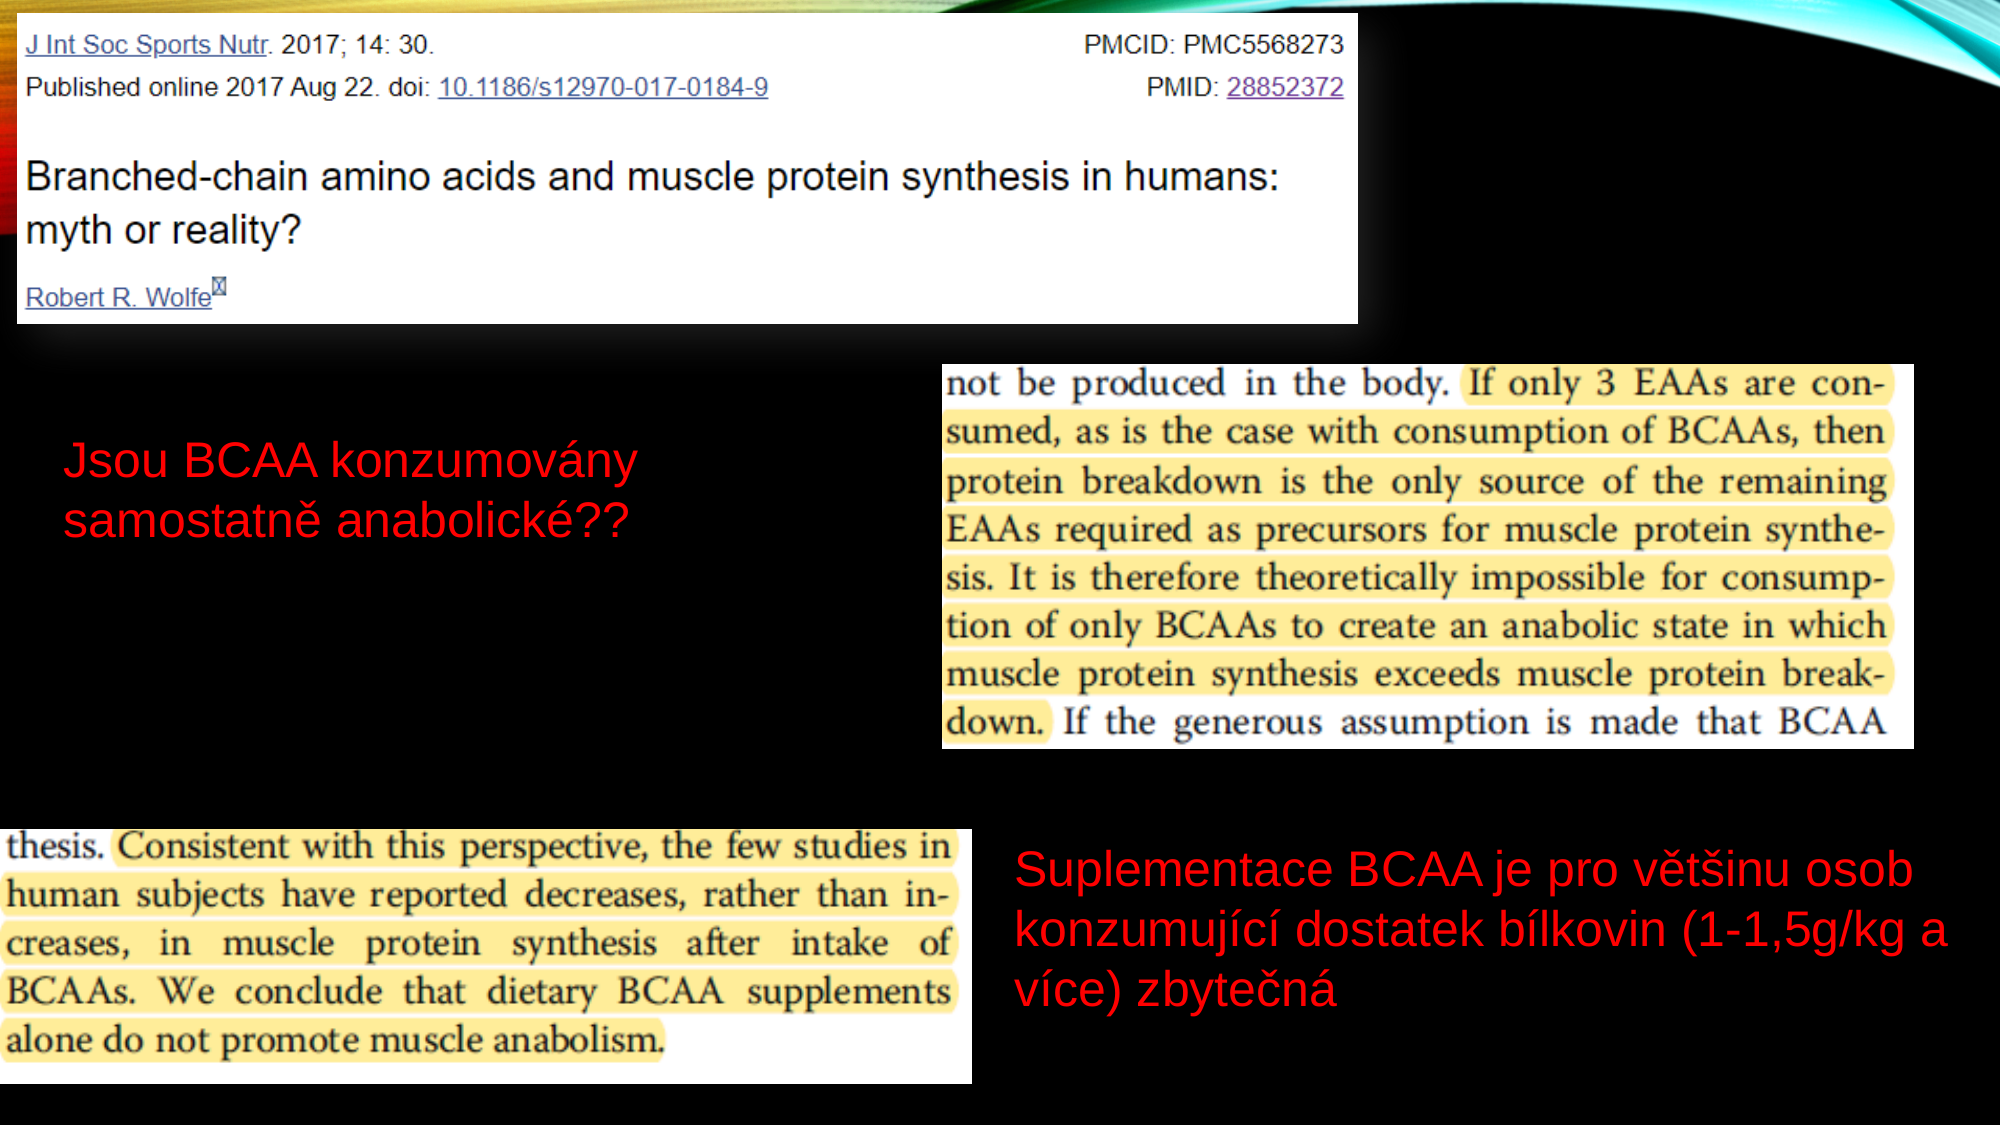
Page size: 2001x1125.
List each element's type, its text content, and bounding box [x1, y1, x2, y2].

text_box Suplementace BCAA je pro většinu osob konzumující dostatek bílkovin (1-1,5g/kg a více) zbytečná [999, 829, 1987, 1025]
picture [942, 364, 1915, 750]
text_box Jsou BCAA konzumovány samostatně anabolické?? [48, 420, 875, 555]
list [0, 829, 973, 1084]
picture [0, 0, 2000, 324]
